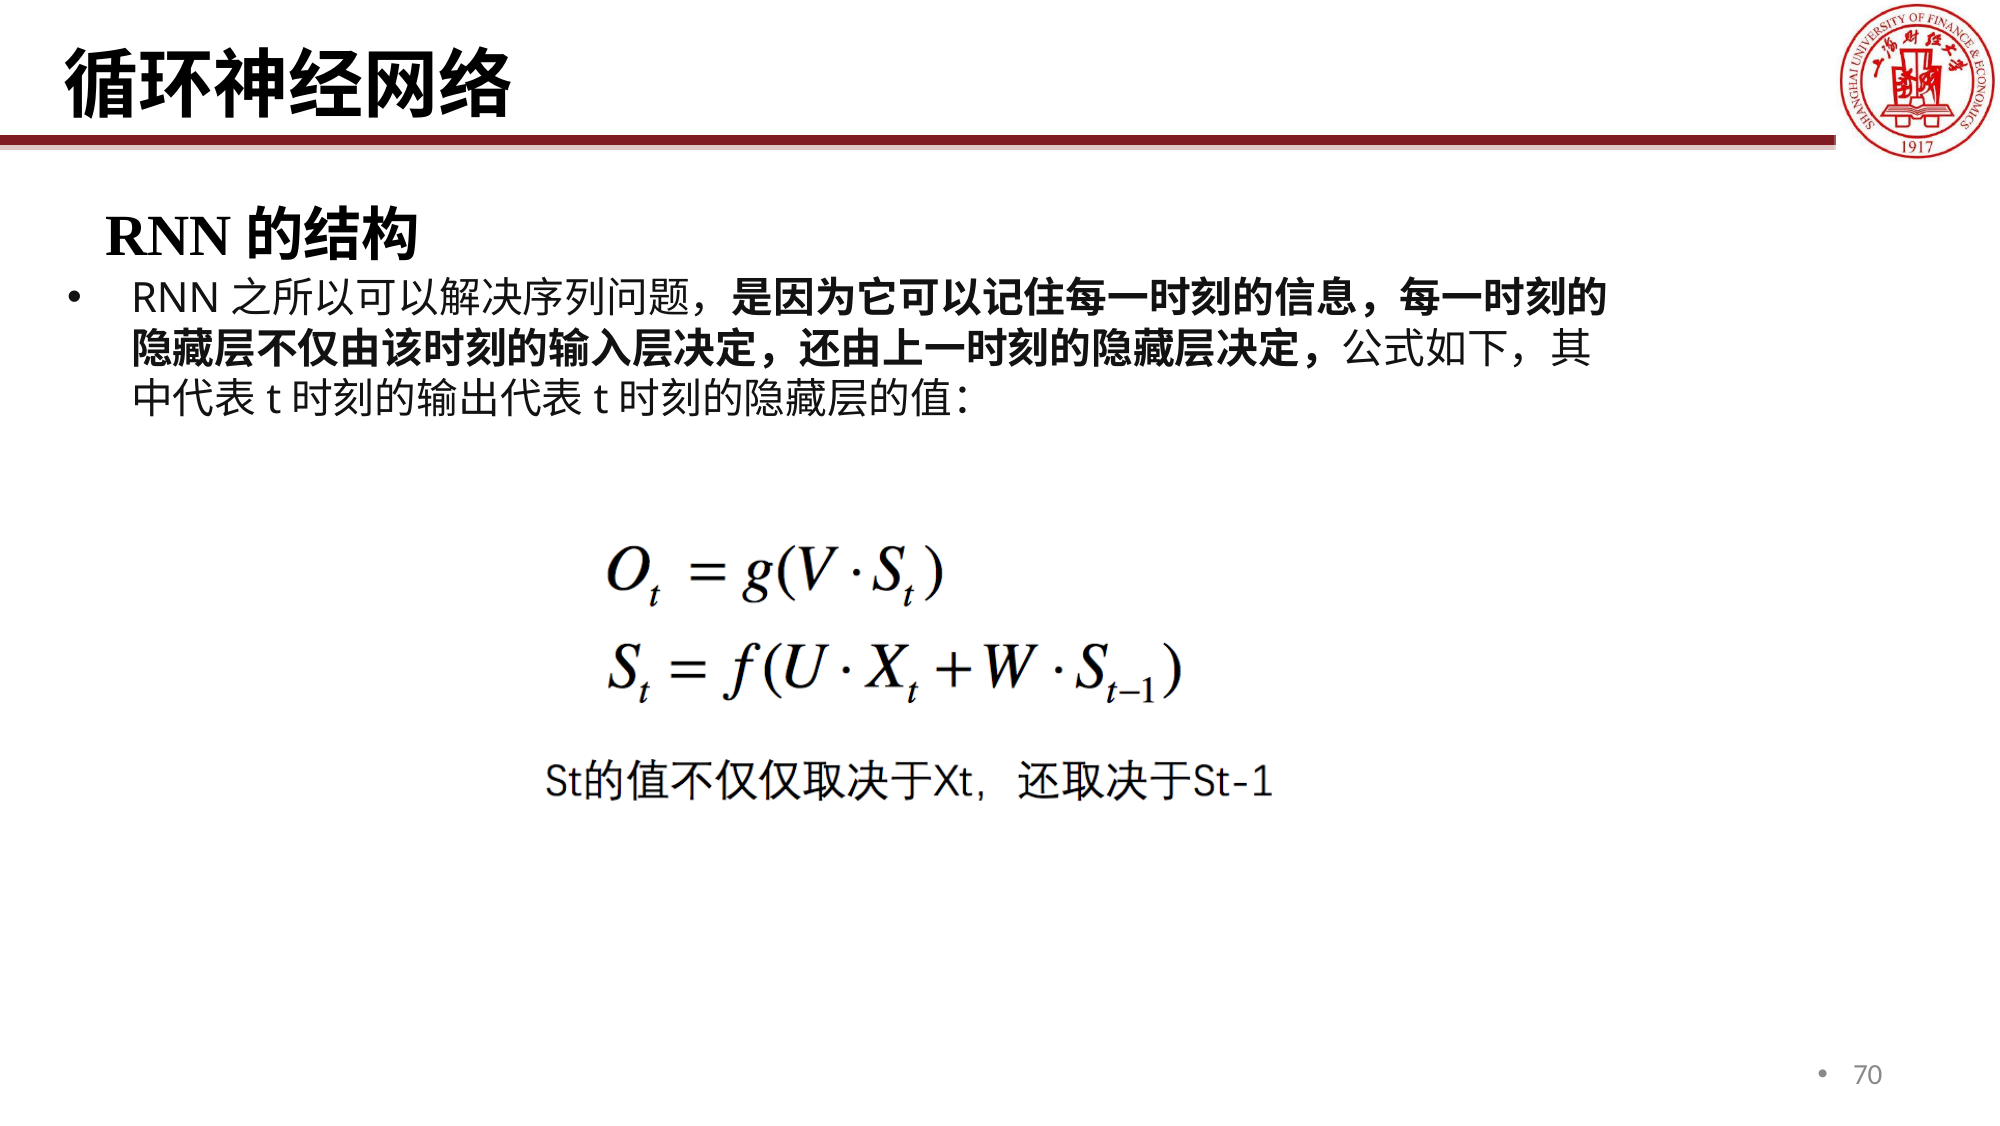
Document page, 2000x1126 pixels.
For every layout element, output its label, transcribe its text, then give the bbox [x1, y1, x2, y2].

text_box 循环神经网络 [48, 29, 1365, 134]
picture [0, 1, 2000, 163]
text_box RNN的结构 [90, 161, 1900, 275]
picture [255, 539, 1449, 810]
slide_number 70 [1433, 1042, 1900, 1103]
